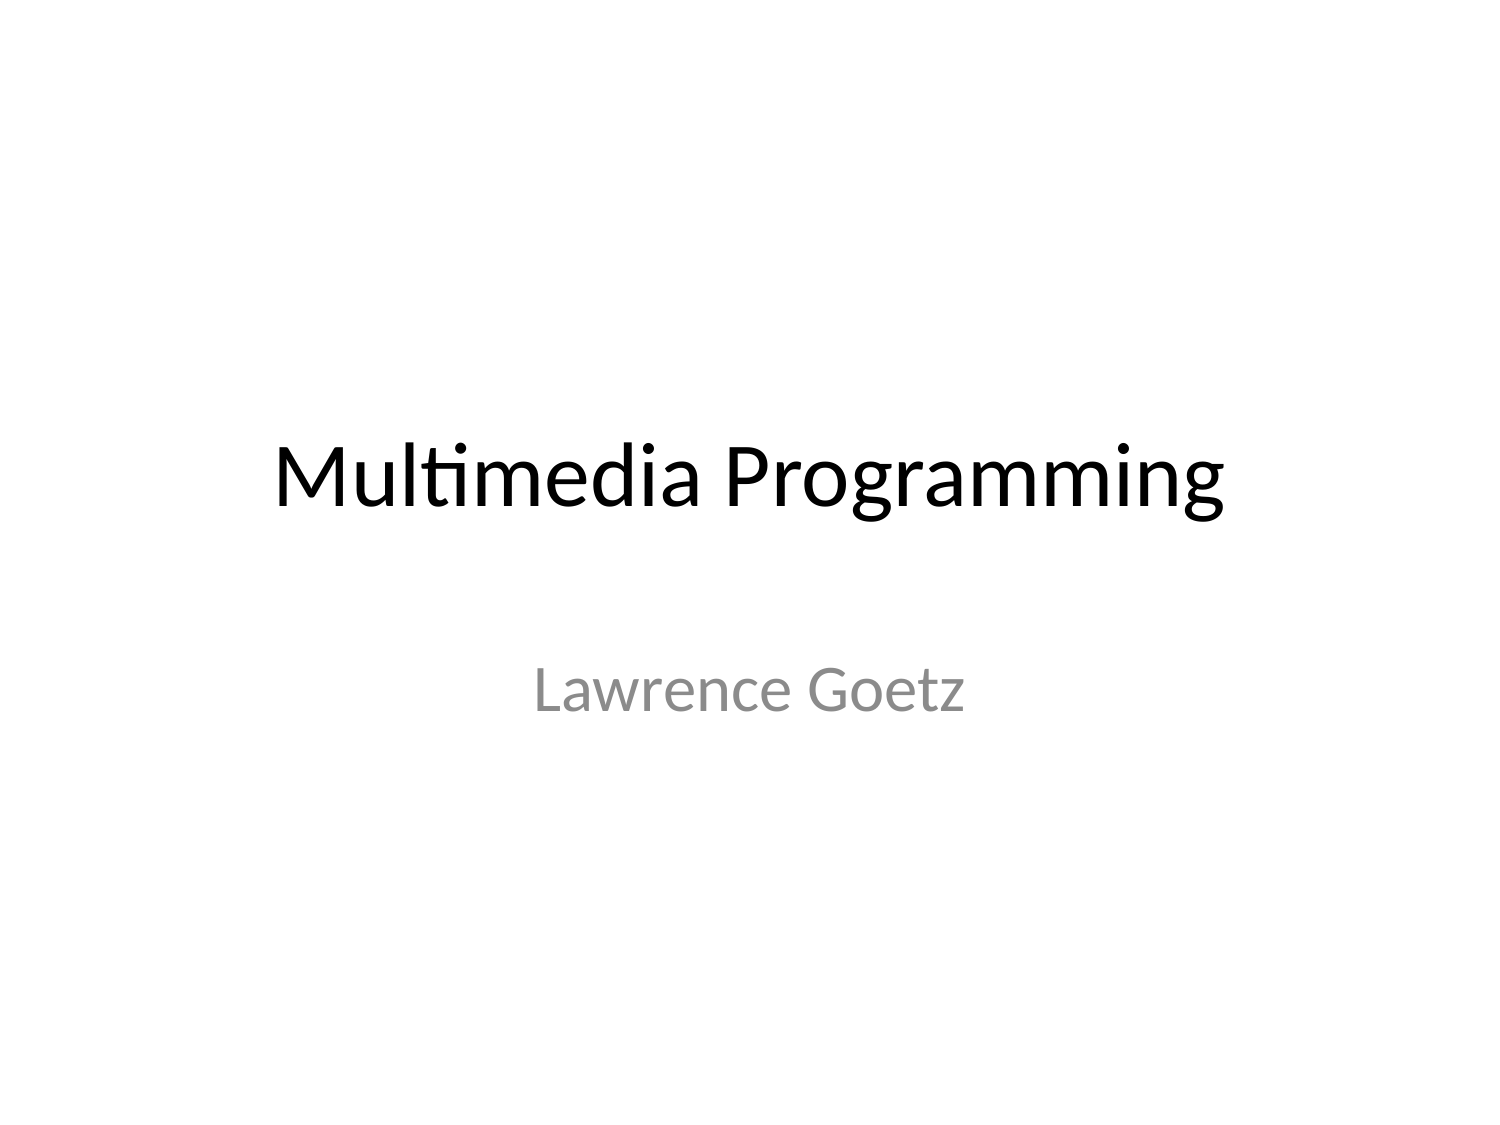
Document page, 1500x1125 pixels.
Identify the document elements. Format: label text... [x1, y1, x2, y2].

subtitle Lawrence Goetz [225, 637, 1275, 925]
title Multimedia Programming [112, 349, 1388, 591]
